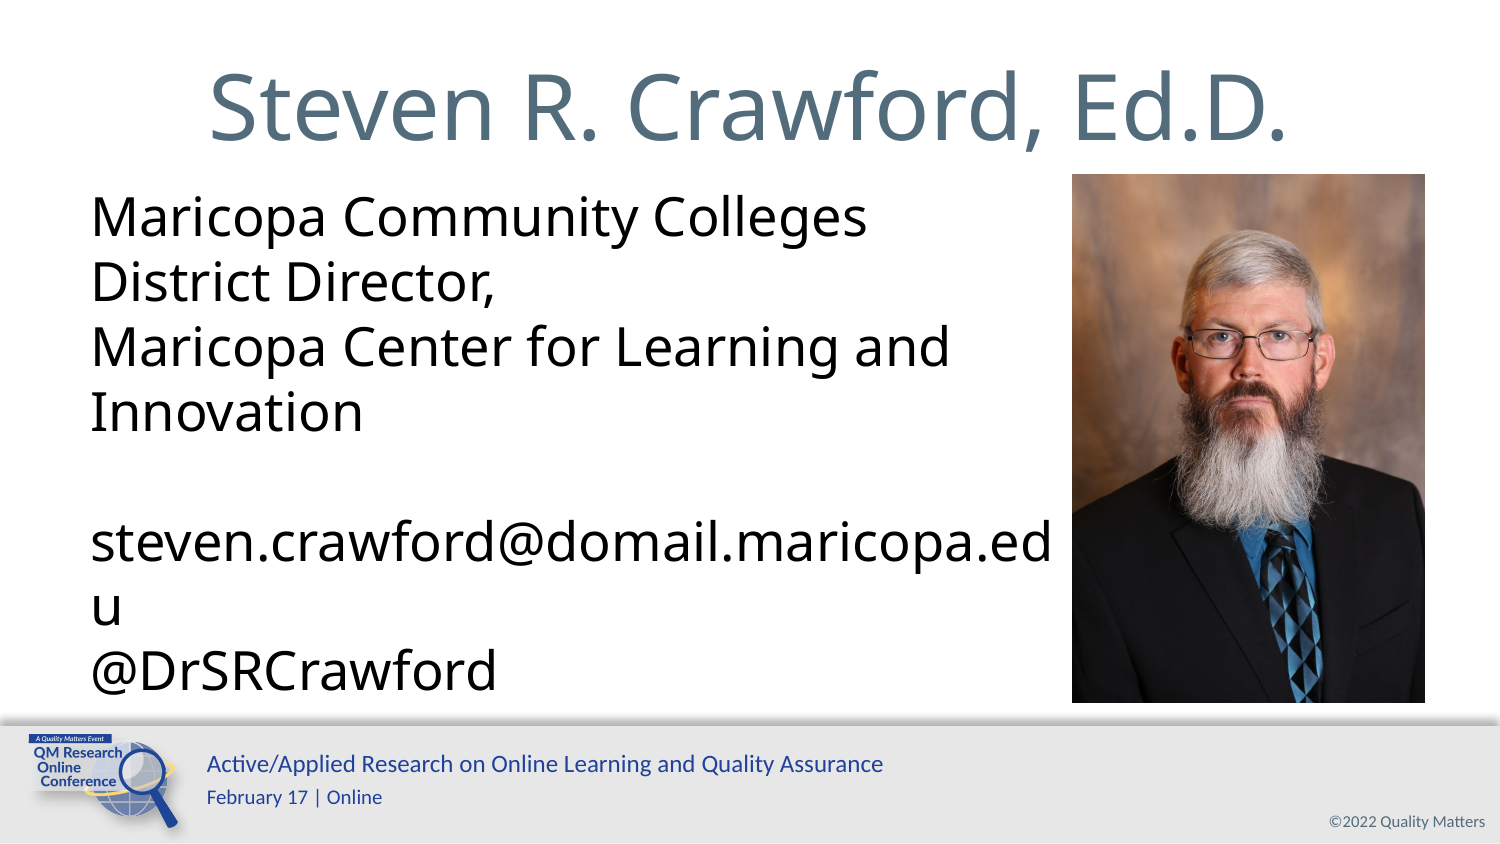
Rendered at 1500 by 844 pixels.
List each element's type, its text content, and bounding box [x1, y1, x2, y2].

title Steven R. Crawford, Ed.D. [75, 33, 1425, 174]
picture [27, 734, 178, 828]
list Maricopa Community Colleges District Director, Maricopa Center for Learning and Innovation steven.crawford@domail.maricopa.edu @DrSRCrawford [75, 174, 1070, 703]
picture [1072, 174, 1426, 703]
